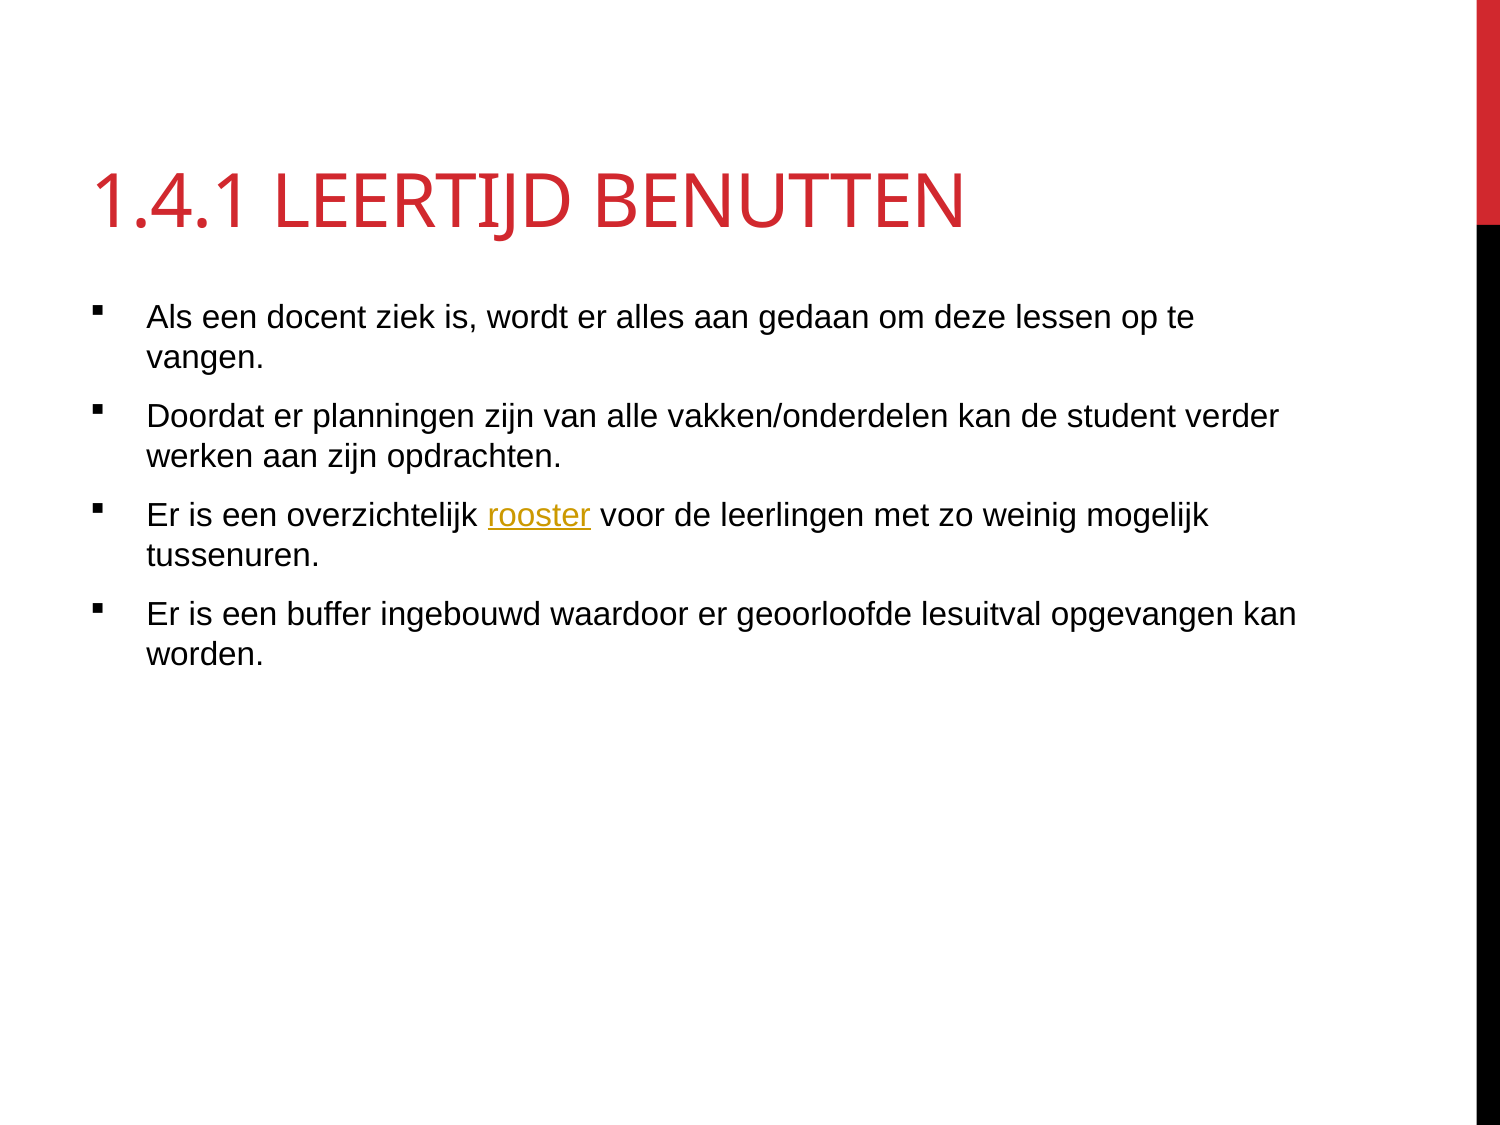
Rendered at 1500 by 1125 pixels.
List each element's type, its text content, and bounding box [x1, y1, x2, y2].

title 1.4.1 leertijd benutten [75, 25, 1025, 250]
list Als een docent ziek is, wordt er alles aan gedaan om deze lessen op te vangen. Doordat er planningen zijn van alle vakken/onderdelen kan de student verder werken aan zijn opdrachten. Er is een overzichtelijk rooster voor de leerlingen met zo weinig mogelijk tussenuren. Er is een buffer ingebouwd waardoor er geoorloofde lesuitval opgevangen kan worden. [75, 287, 1325, 1005]
